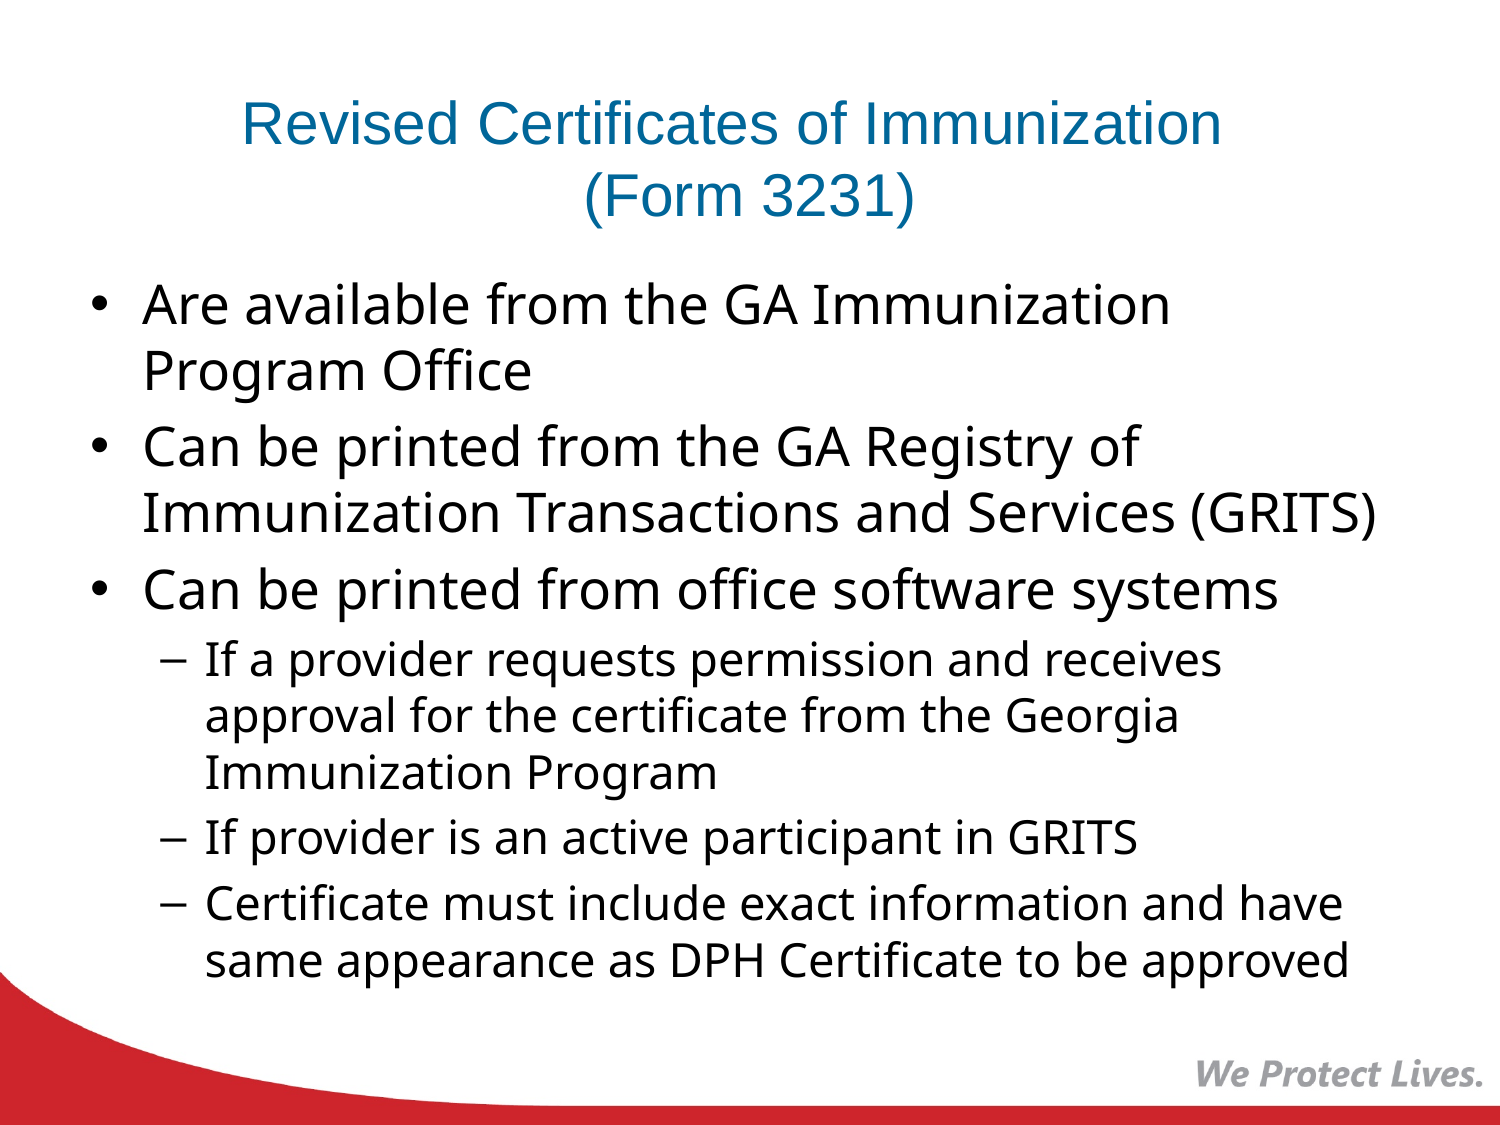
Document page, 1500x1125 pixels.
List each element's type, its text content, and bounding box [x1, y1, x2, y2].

list Are available from the GA Immunization Program Office Can be printed from the GA Registry of Immunization Transactions and Services (GRITS) Can be printed from office software systems If a provider requests permission and receives approval for the certificate from the Georgia Immunization Program If provider is an active participant in GRITS Certificate must include exact information and have same appearance as DPH Certificate to be approved [75, 262, 1425, 1005]
picture [0, 0, 1500, 1125]
title Revised Certificates of Immunization (Form 3231) [24, 75, 1475, 238]
